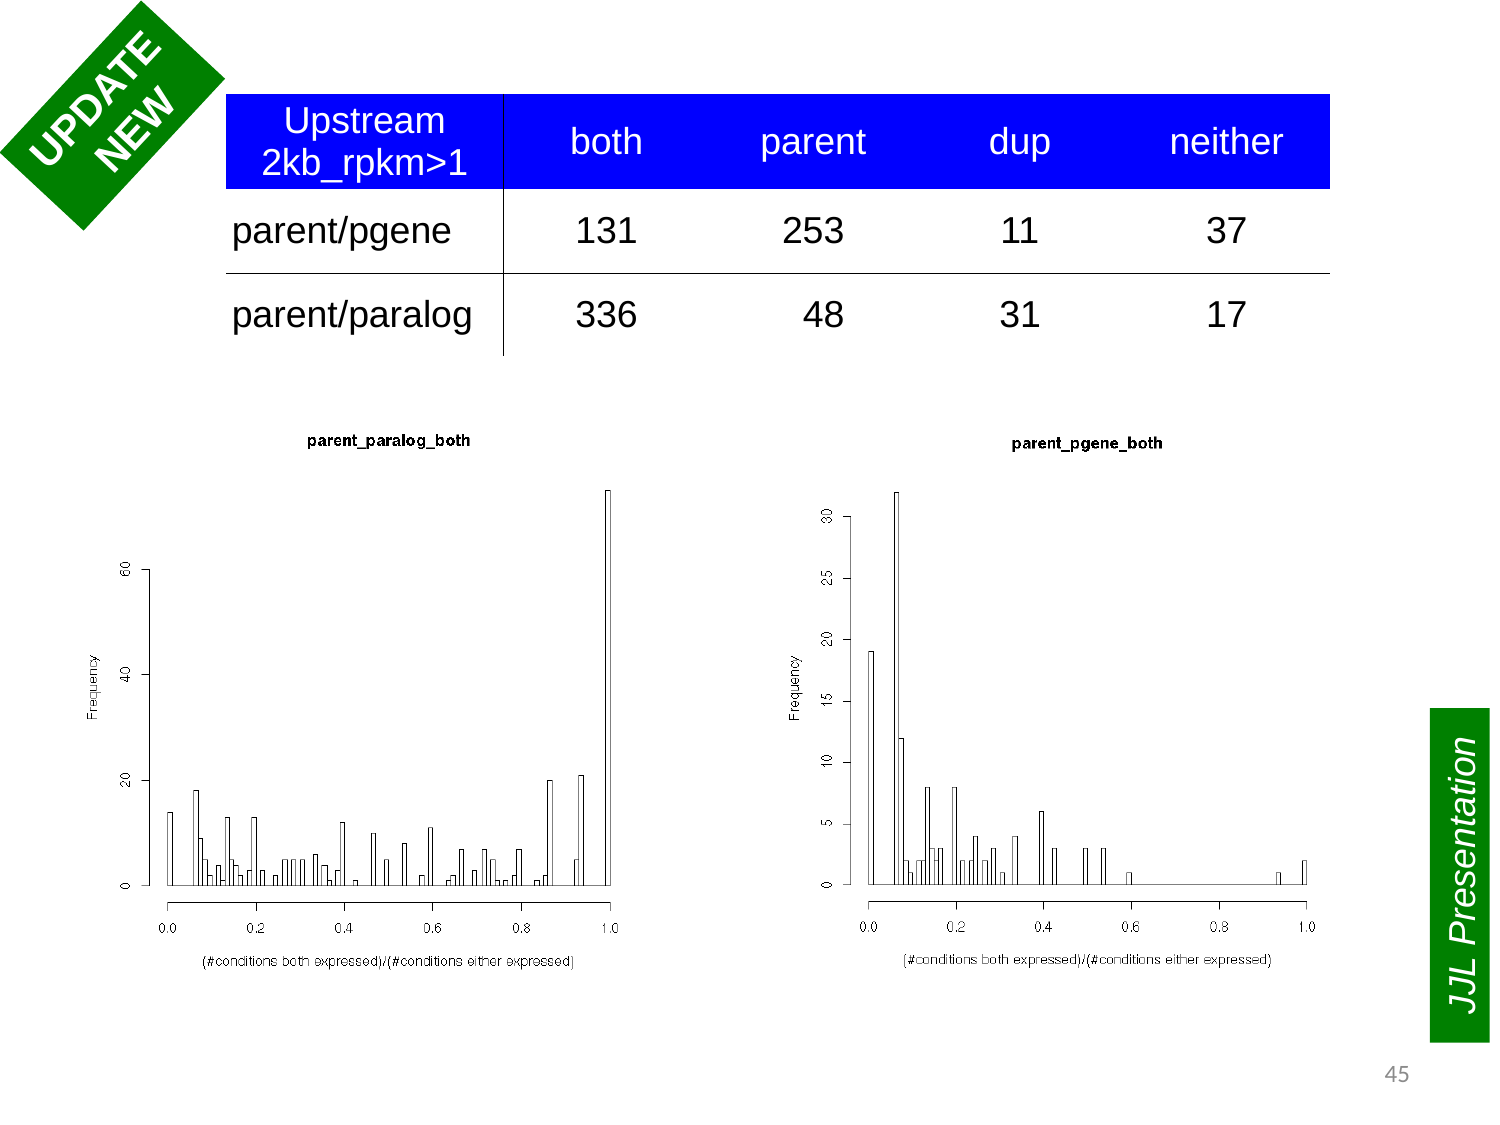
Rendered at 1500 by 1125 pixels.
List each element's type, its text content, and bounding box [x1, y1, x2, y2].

picture [784, 430, 1331, 976]
table_header parent [710, 94, 917, 189]
table_cell 17 [1123, 274, 1330, 356]
table_header both [504, 94, 710, 189]
text_box UPDATE NEW [0, 0, 226, 231]
text_box JJL Presentation [1429, 708, 1490, 1043]
table_cell parent/paralog [226, 274, 503, 356]
table_header Upstream 2kb_rpkm>1 [226, 94, 503, 189]
table_cell 31 [917, 274, 1123, 356]
table_cell 253 [710, 189, 917, 273]
slide_number 45 [1074, 1042, 1425, 1103]
table_cell parent/pgene [226, 189, 503, 273]
picture [84, 422, 631, 982]
table_cell 048 [710, 274, 917, 356]
table_cell 37 [1123, 189, 1330, 273]
table_header neither [1123, 94, 1330, 189]
table_cell 336 [504, 274, 710, 356]
table_header dup [917, 94, 1123, 189]
table_cell 11 [917, 189, 1123, 273]
table_cell 131 [504, 189, 710, 273]
